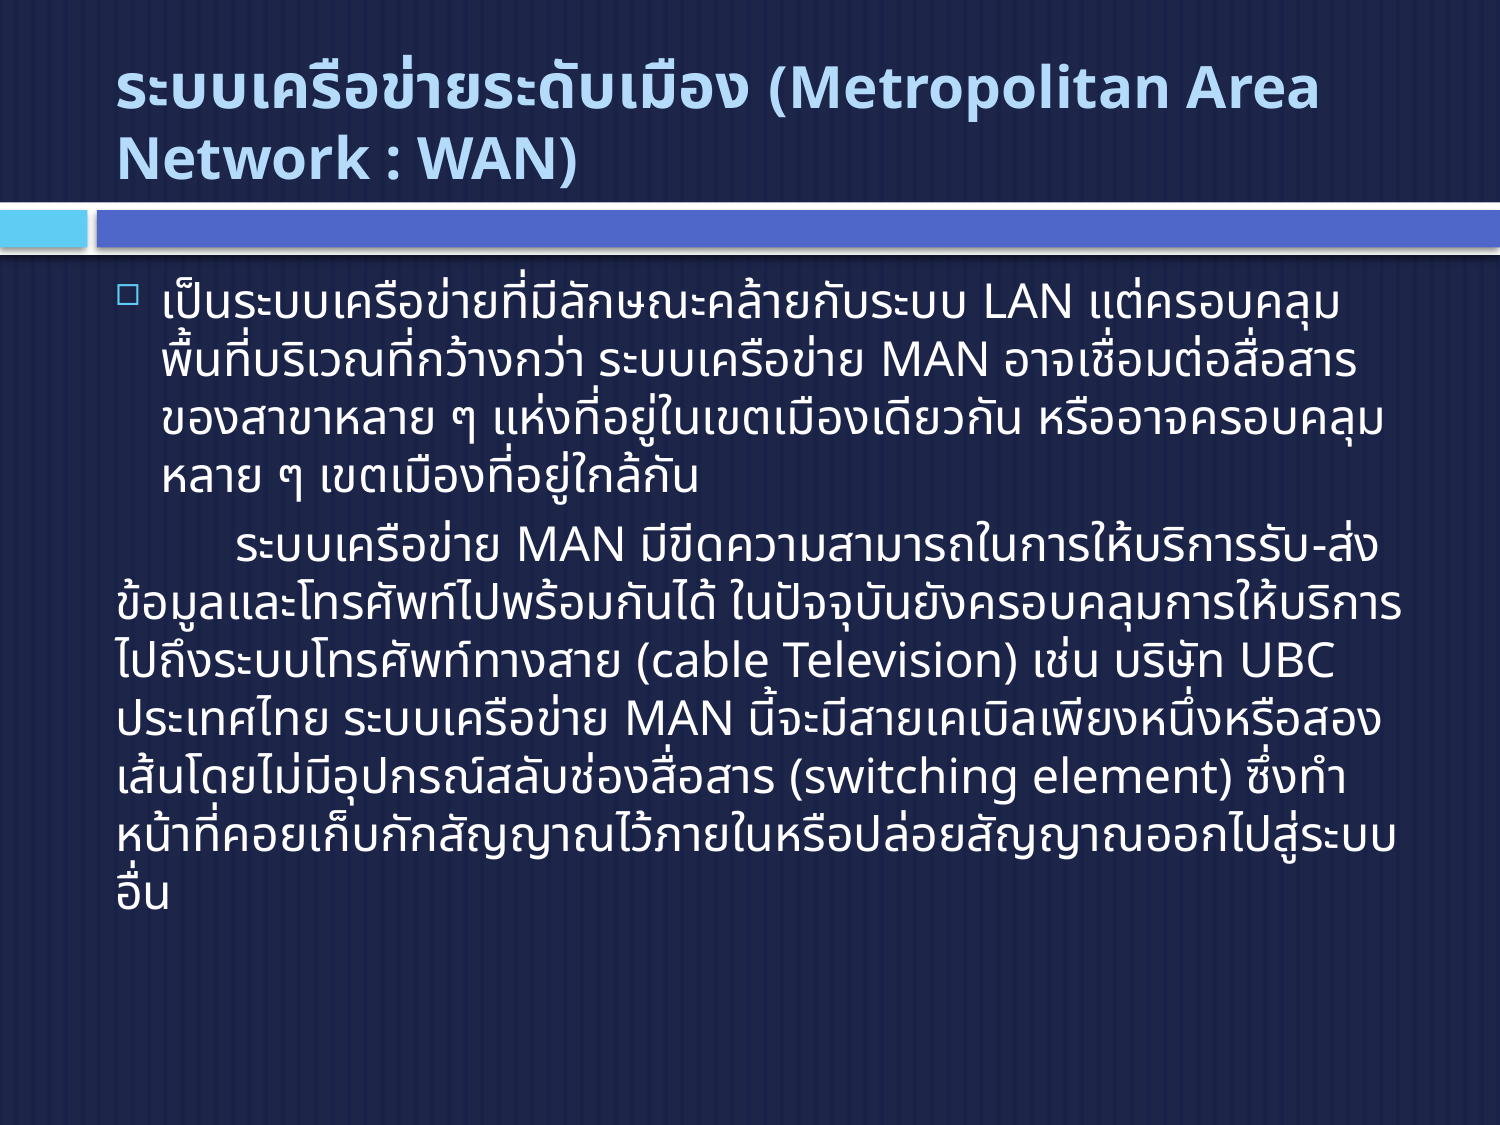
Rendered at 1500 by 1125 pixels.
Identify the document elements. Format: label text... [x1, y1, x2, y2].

title ระบบเครือข่ายระดับเมือง (Metropolitan Area Network : WAN) [100, 37, 1500, 200]
list เป็นระบบเครือข่ายที่มีลักษณะคล้ายกับระบบ LAN แต่ครอบคลุมพื้นที่บริเวณที่กว้างกว่า ระบบเครือข่าย MAN อาจเชื่อมต่อสื่อสารของสาขาหลาย ๆ แห่งที่อยู่ในเขตเมืองเดียวกัน หรืออาจครอบคลุมหลาย ๆ เขตเมืองที่อยู่ใกล้กัน ระบบเครือข่าย MAN มีขีดความสามารถในการให้บริการรับ-ส่งข้อมูลและโทรศัพท์ไปพร้อมกันได้ ในปัจจุบันยังครอบคลุมการให้บริการไปถึงระบบโทรศัพท์ทางสาย (cable Television) เช่น บริษัท UBC ประเทศไทย ระบบเครือข่าย MAN นี้จะมีสายเคเบิลเพียงหนึ่งหรือสองเส้นโดยไม่มีอุปกรณ์สลับช่องสื่อสาร (switching element) ซึ่งทำหน้าที่คอยเก็บกักสัญญาณไว้ภายในหรือปล่อยสัญญาณออกไปสู่ระบบอื่น [100, 262, 1438, 1000]
